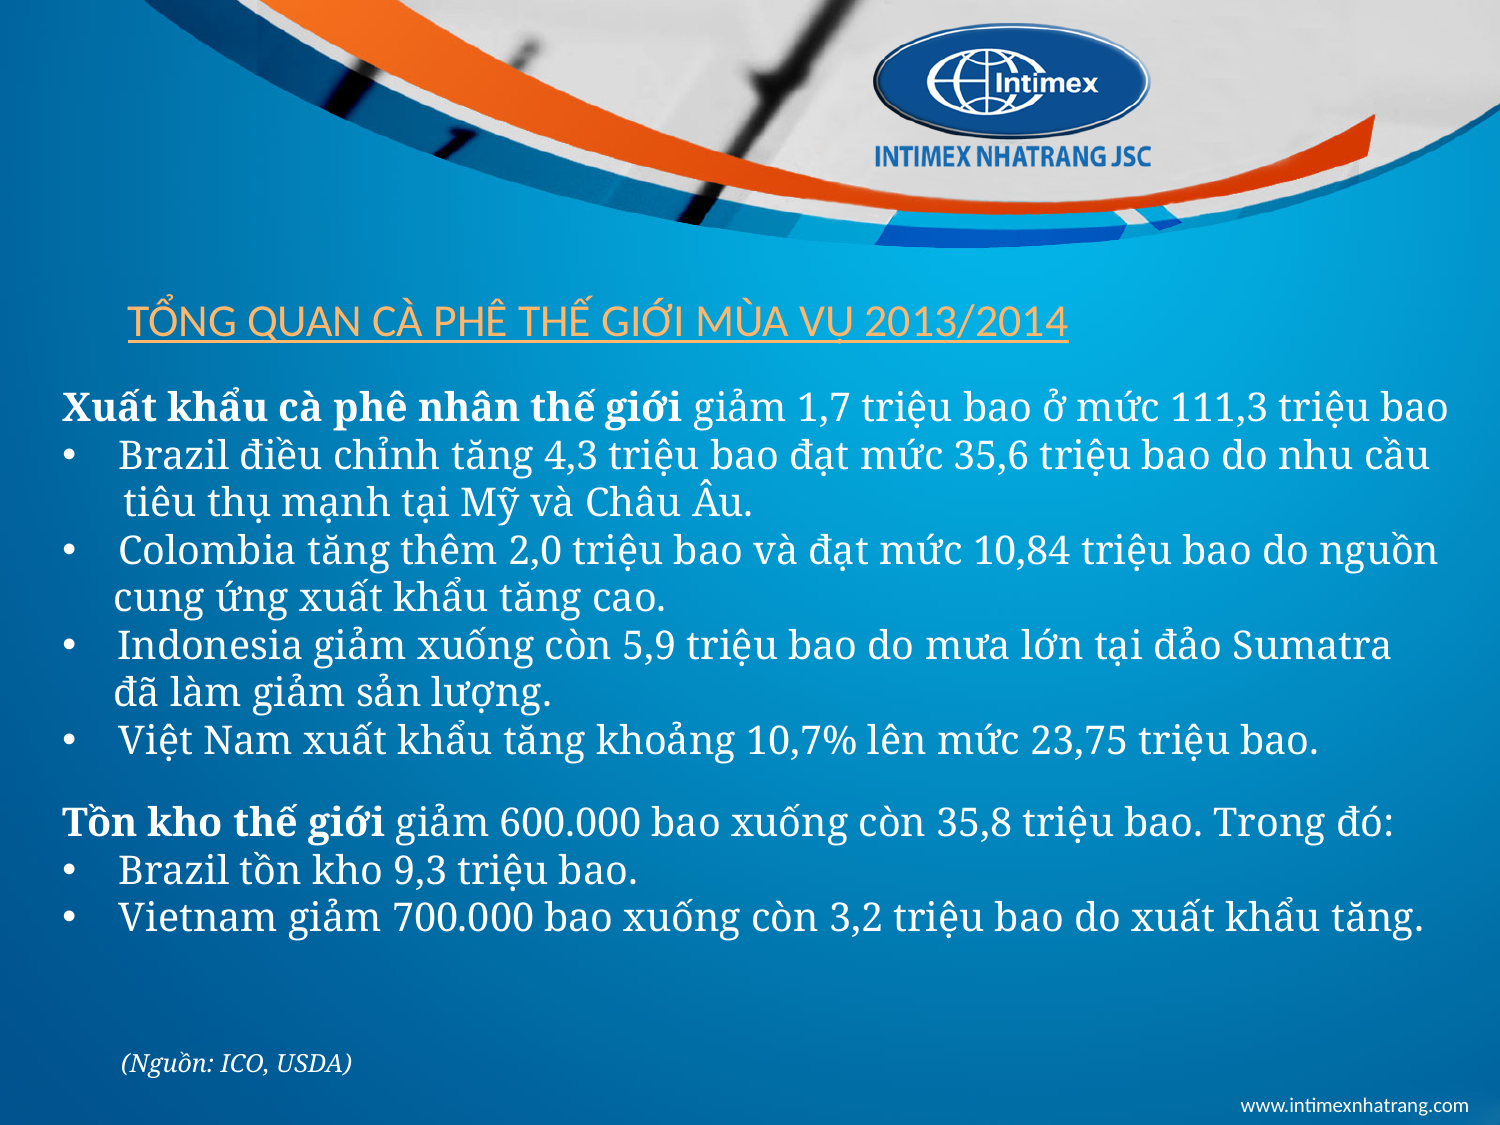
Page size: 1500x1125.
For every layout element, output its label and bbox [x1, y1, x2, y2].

picture [750, 726, 760, 753]
picture [354, 439, 361, 468]
picture [1374, 816, 1380, 835]
picture [301, 590, 319, 610]
picture [937, 319, 955, 336]
picture [418, 581, 425, 610]
picture [456, 400, 468, 420]
picture [1036, 639, 1041, 658]
picture [511, 558, 527, 563]
picture [1220, 733, 1226, 753]
picture [261, 495, 267, 515]
picture [1152, 448, 1162, 469]
picture [255, 590, 263, 610]
picture [472, 400, 491, 421]
picture [1085, 539, 1093, 564]
picture [620, 544, 636, 564]
picture [642, 448, 649, 468]
picture [416, 534, 423, 563]
picture [842, 544, 850, 563]
picture [1174, 393, 1184, 420]
picture [977, 638, 983, 658]
picture [513, 820, 518, 835]
picture [883, 734, 899, 754]
picture [889, 307, 908, 336]
picture [446, 391, 456, 420]
picture [913, 815, 921, 835]
picture [444, 600, 452, 611]
picture [1348, 920, 1356, 931]
picture [950, 638, 958, 658]
picture [243, 734, 251, 753]
picture [521, 537, 526, 550]
picture [706, 399, 713, 412]
picture [568, 747, 583, 761]
picture [244, 400, 257, 421]
picture [1429, 401, 1434, 420]
picture [167, 534, 173, 563]
picture [376, 695, 384, 706]
picture [195, 639, 201, 658]
picture [127, 491, 135, 516]
picture [799, 439, 812, 468]
picture [658, 734, 664, 753]
picture [840, 814, 847, 827]
picture [799, 638, 809, 659]
picture [191, 544, 197, 563]
picture [515, 449, 524, 461]
picture [685, 911, 691, 930]
picture [1004, 537, 1014, 564]
picture [432, 733, 441, 753]
picture [588, 638, 595, 658]
picture [280, 589, 287, 602]
picture [1029, 911, 1037, 930]
picture [816, 458, 824, 469]
picture [676, 448, 689, 469]
picture [905, 639, 911, 658]
picture [284, 544, 292, 563]
picture [734, 639, 750, 659]
picture [619, 864, 625, 883]
picture [588, 543, 595, 563]
picture [779, 553, 787, 564]
picture [541, 733, 548, 753]
picture [881, 816, 886, 835]
picture [486, 488, 495, 515]
picture [786, 544, 794, 563]
picture [430, 400, 442, 420]
picture [656, 449, 672, 469]
picture [1332, 543, 1340, 563]
picture [253, 640, 265, 658]
picture [350, 648, 358, 659]
picture [350, 600, 358, 611]
picture [806, 910, 814, 930]
picture [1149, 400, 1157, 405]
picture [997, 401, 1005, 420]
picture [328, 733, 341, 754]
picture [223, 486, 230, 515]
picture [1317, 814, 1324, 827]
picture [544, 307, 565, 335]
picture [398, 307, 421, 335]
picture [468, 458, 476, 469]
picture [373, 557, 388, 571]
picture [614, 600, 622, 611]
picture [502, 809, 508, 835]
picture [270, 591, 279, 603]
picture [1151, 825, 1159, 836]
picture [427, 448, 436, 468]
picture [1373, 448, 1381, 453]
picture [754, 911, 768, 931]
picture [562, 496, 570, 515]
picture [946, 544, 960, 564]
picture [522, 904, 532, 931]
picture [712, 439, 719, 468]
picture [169, 391, 191, 420]
picture [585, 809, 595, 836]
picture [439, 495, 446, 515]
picture [744, 449, 752, 468]
picture [1187, 639, 1195, 658]
picture [723, 544, 728, 563]
picture [477, 815, 485, 835]
picture [655, 298, 662, 304]
picture [1339, 816, 1349, 836]
picture [989, 733, 995, 753]
picture [130, 536, 140, 542]
picture [1191, 449, 1196, 468]
picture [438, 904, 445, 930]
picture [321, 505, 329, 516]
picture [1193, 543, 1203, 564]
picture [881, 543, 888, 563]
picture [1202, 639, 1207, 658]
picture [311, 814, 342, 835]
picture [508, 685, 516, 705]
picture [545, 441, 565, 468]
picture [336, 638, 343, 658]
picture [1357, 542, 1364, 555]
picture [496, 400, 506, 420]
picture [1044, 911, 1049, 930]
picture [1292, 815, 1300, 835]
picture [1291, 448, 1299, 468]
picture [1405, 544, 1411, 563]
picture [1026, 811, 1034, 836]
picture [701, 816, 706, 835]
picture [723, 924, 738, 938]
picture [839, 444, 847, 469]
picture [977, 536, 987, 563]
picture [1254, 394, 1265, 420]
picture [744, 298, 751, 304]
picture [342, 448, 350, 453]
picture [608, 864, 613, 883]
picture [578, 911, 586, 930]
picture [264, 543, 271, 563]
picture [1214, 808, 1236, 835]
picture [1283, 911, 1291, 930]
picture [612, 444, 620, 469]
picture [105, 400, 115, 420]
picture [803, 726, 819, 753]
picture [916, 307, 932, 335]
picture [629, 400, 639, 420]
picture [506, 400, 518, 420]
picture [1242, 724, 1249, 753]
picture [657, 631, 673, 658]
picture [862, 448, 869, 468]
picture [284, 648, 292, 659]
picture [993, 823, 997, 835]
picture [505, 864, 521, 884]
picture [525, 447, 532, 460]
picture [542, 537, 549, 563]
picture [299, 448, 312, 469]
picture [691, 733, 698, 753]
picture [1078, 400, 1085, 420]
picture [1021, 453, 1026, 468]
picture [145, 0, 1500, 247]
picture [1250, 901, 1257, 930]
picture [462, 543, 469, 563]
picture [392, 448, 399, 468]
picture [462, 488, 481, 515]
picture [492, 299, 502, 304]
picture [790, 629, 797, 658]
picture [1055, 911, 1061, 930]
picture [933, 448, 941, 453]
picture [909, 401, 925, 421]
picture [1088, 449, 1104, 469]
picture [416, 904, 423, 930]
picture [974, 910, 980, 930]
picture [577, 809, 584, 835]
picture [1112, 911, 1118, 930]
picture [1281, 815, 1288, 835]
picture [500, 904, 510, 931]
picture [139, 495, 146, 515]
picture [1326, 639, 1334, 658]
picture [475, 449, 483, 468]
picture [516, 639, 525, 651]
picture [897, 906, 905, 931]
picture [93, 400, 106, 421]
picture [381, 638, 390, 658]
picture [206, 448, 213, 468]
picture [939, 831, 948, 836]
picture [233, 495, 242, 515]
picture [1386, 458, 1394, 469]
picture [1248, 449, 1253, 468]
picture [531, 395, 545, 421]
picture [1355, 911, 1363, 930]
picture [648, 910, 661, 931]
picture [404, 539, 412, 564]
picture [311, 539, 319, 564]
picture [1281, 638, 1288, 658]
picture [142, 395, 156, 421]
picture [211, 491, 219, 516]
picture [455, 734, 463, 753]
picture [608, 399, 626, 413]
picture [270, 638, 277, 658]
picture [361, 391, 371, 420]
picture [455, 444, 463, 469]
picture [1319, 648, 1327, 659]
picture [631, 733, 640, 753]
picture [1056, 401, 1062, 420]
picture [974, 400, 984, 421]
picture [843, 738, 847, 753]
picture [283, 495, 290, 515]
picture [696, 910, 703, 930]
picture [1289, 544, 1294, 563]
picture [1173, 733, 1180, 753]
picture [548, 590, 556, 610]
picture [1116, 400, 1129, 421]
picture [514, 904, 521, 930]
picture [927, 910, 934, 930]
picture [186, 591, 195, 603]
picture [1115, 543, 1122, 563]
picture [547, 639, 561, 659]
picture [1259, 816, 1264, 835]
picture [647, 734, 652, 753]
picture [461, 859, 469, 884]
picture [422, 724, 429, 753]
picture [306, 495, 314, 515]
picture [418, 505, 426, 516]
picture [764, 307, 787, 335]
picture [248, 495, 261, 516]
picture [814, 815, 822, 835]
picture [482, 733, 488, 753]
picture [564, 604, 579, 618]
picture [417, 439, 424, 468]
picture [491, 863, 498, 883]
picture [301, 400, 320, 421]
picture [621, 724, 628, 753]
picture [684, 543, 694, 564]
picture [492, 904, 499, 930]
picture [1218, 393, 1228, 420]
picture [187, 448, 201, 468]
picture [478, 590, 484, 610]
picture [558, 400, 570, 420]
picture [625, 910, 643, 930]
picture [216, 638, 224, 658]
picture [150, 307, 176, 336]
picture [553, 638, 561, 643]
picture [277, 553, 285, 564]
picture [359, 687, 371, 705]
picture [1346, 806, 1359, 835]
picture [996, 537, 1003, 563]
picture [1098, 634, 1106, 659]
picture [606, 543, 613, 563]
picture [1380, 639, 1388, 658]
picture [848, 639, 854, 658]
picture [334, 400, 346, 430]
picture [903, 733, 910, 753]
picture [1205, 906, 1213, 931]
picture [232, 639, 248, 659]
picture [473, 863, 480, 883]
picture [328, 496, 336, 515]
picture [1240, 631, 1250, 636]
picture [331, 544, 339, 563]
picture [1297, 910, 1310, 931]
picture [182, 307, 204, 335]
picture [964, 638, 977, 659]
picture [454, 815, 461, 835]
picture [648, 591, 654, 610]
picture [1327, 401, 1343, 421]
picture [961, 910, 974, 931]
picture [708, 544, 716, 563]
picture [768, 815, 774, 835]
picture [230, 590, 236, 610]
picture [205, 638, 212, 658]
picture [428, 856, 438, 862]
picture [257, 733, 264, 753]
picture [357, 591, 365, 610]
picture [1440, 401, 1446, 420]
picture [425, 496, 433, 515]
picture [354, 743, 362, 754]
picture [357, 639, 365, 658]
picture [601, 590, 609, 595]
picture [374, 864, 380, 883]
picture [643, 400, 663, 421]
picture [824, 726, 829, 741]
picture [239, 534, 246, 563]
picture [546, 901, 553, 930]
picture [770, 727, 777, 753]
picture [537, 590, 544, 610]
picture [517, 652, 532, 666]
picture [1005, 910, 1015, 931]
picture [1343, 448, 1349, 468]
picture [891, 543, 900, 563]
picture [256, 400, 266, 420]
picture [1202, 449, 1208, 468]
picture [607, 809, 617, 836]
picture [1405, 909, 1412, 922]
picture [1310, 910, 1316, 930]
picture [433, 676, 439, 705]
picture [727, 732, 734, 745]
picture [1426, 543, 1434, 563]
picture [1043, 444, 1051, 469]
picture [811, 544, 821, 564]
picture [187, 604, 202, 618]
picture [484, 686, 490, 705]
picture [721, 448, 731, 469]
picture [730, 410, 738, 421]
picture [305, 733, 323, 753]
picture [500, 638, 508, 658]
picture [342, 495, 349, 515]
picture [733, 495, 739, 515]
picture [902, 815, 909, 835]
picture [550, 537, 560, 564]
picture [961, 815, 977, 836]
picture [255, 686, 264, 698]
picture [1282, 396, 1290, 421]
picture [553, 809, 563, 836]
picture [320, 685, 329, 705]
picture [1186, 734, 1202, 754]
picture [219, 439, 225, 468]
picture [1308, 829, 1323, 843]
picture [420, 400, 430, 420]
picture [637, 505, 645, 516]
picture [998, 639, 1006, 658]
picture [643, 307, 669, 336]
picture [485, 543, 493, 563]
picture [892, 816, 898, 835]
picture [1360, 400, 1366, 420]
picture [477, 391, 487, 396]
picture [469, 904, 476, 930]
picture [291, 639, 299, 658]
picture [1038, 815, 1045, 835]
picture [424, 904, 434, 931]
picture [1265, 543, 1275, 564]
picture [407, 738, 418, 753]
picture [770, 449, 776, 468]
picture [696, 401, 705, 413]
picture [606, 414, 625, 430]
picture [280, 400, 297, 421]
picture [1121, 448, 1127, 468]
picture [896, 400, 903, 420]
picture [345, 543, 352, 563]
picture [1289, 734, 1294, 753]
picture [373, 586, 381, 611]
picture [800, 307, 824, 335]
picture [653, 806, 660, 835]
picture [1143, 401, 1157, 421]
picture [249, 439, 262, 468]
picture [837, 904, 848, 930]
picture [333, 685, 341, 705]
picture [1158, 816, 1166, 835]
picture [405, 491, 413, 516]
picture [1368, 543, 1381, 564]
picture [439, 816, 447, 835]
picture [308, 307, 331, 335]
picture [1091, 815, 1104, 836]
picture [1369, 910, 1376, 930]
picture [662, 815, 672, 836]
picture [1088, 901, 1094, 930]
picture [279, 449, 295, 469]
picture [865, 396, 873, 421]
picture [1070, 816, 1086, 836]
picture [256, 699, 271, 713]
picture [160, 590, 167, 610]
picture [722, 911, 731, 923]
picture [1132, 638, 1139, 658]
picture [573, 589, 580, 602]
picture [503, 586, 511, 611]
picture [497, 685, 504, 705]
picture [526, 637, 533, 650]
picture [1216, 544, 1224, 563]
picture [904, 543, 912, 563]
picture [961, 442, 972, 468]
picture [1135, 815, 1145, 836]
picture [1184, 534, 1191, 563]
picture [170, 448, 180, 468]
picture [419, 815, 426, 835]
picture [365, 812, 383, 835]
picture [1232, 544, 1237, 563]
picture [1395, 911, 1404, 923]
picture [1249, 416, 1258, 421]
picture [990, 410, 998, 421]
picture [437, 307, 455, 335]
picture [577, 732, 584, 745]
picture [310, 685, 317, 705]
picture [941, 911, 957, 931]
picture [404, 298, 411, 304]
picture [1243, 544, 1249, 563]
picture [832, 926, 841, 931]
picture [962, 733, 970, 753]
picture [870, 638, 880, 659]
picture [1133, 910, 1151, 930]
picture [1313, 400, 1320, 420]
picture [467, 639, 472, 658]
picture [674, 911, 679, 930]
picture [734, 544, 740, 563]
picture [755, 815, 768, 836]
picture [976, 733, 989, 754]
picture [624, 448, 631, 468]
picture [428, 590, 437, 610]
picture [685, 816, 693, 835]
picture [678, 825, 686, 836]
picture [795, 910, 802, 930]
picture [949, 733, 958, 753]
picture [1270, 816, 1276, 835]
picture [383, 686, 391, 705]
picture [567, 734, 576, 746]
picture [145, 544, 151, 563]
picture [625, 638, 641, 659]
picture [629, 809, 639, 836]
picture [899, 448, 912, 469]
picture [1235, 915, 1246, 930]
picture [275, 685, 282, 705]
picture [523, 809, 530, 835]
picture [1300, 544, 1306, 563]
picture [978, 307, 996, 335]
picture [733, 815, 751, 835]
picture [952, 543, 960, 548]
picture [364, 448, 373, 468]
picture [978, 449, 994, 469]
picture [398, 685, 405, 705]
picture [737, 401, 745, 420]
picture [555, 910, 565, 931]
picture [1029, 537, 1046, 563]
picture [698, 488, 717, 515]
picture [621, 809, 628, 835]
picture [669, 743, 677, 754]
picture [516, 462, 531, 476]
picture [523, 591, 531, 610]
picture [341, 733, 347, 753]
picture [584, 442, 595, 468]
picture [1029, 551, 1033, 563]
picture [507, 729, 515, 754]
picture [1168, 458, 1176, 469]
picture [1110, 648, 1118, 659]
picture [446, 904, 456, 931]
picture [1049, 536, 1069, 563]
picture [927, 449, 941, 469]
picture [220, 400, 239, 421]
picture [1305, 439, 1312, 468]
picture [1259, 449, 1265, 468]
picture [419, 638, 437, 658]
picture [571, 920, 579, 931]
picture [548, 391, 558, 420]
picture [382, 542, 389, 555]
picture [345, 400, 356, 421]
picture [1045, 401, 1050, 420]
picture [455, 638, 461, 658]
picture [1047, 639, 1053, 658]
picture [644, 496, 652, 515]
picture [837, 639, 842, 658]
picture [186, 495, 192, 515]
picture [1209, 553, 1217, 564]
picture [912, 448, 918, 468]
picture [244, 590, 251, 610]
picture [445, 685, 458, 706]
picture [1010, 442, 1016, 468]
picture [146, 448, 153, 468]
picture [1235, 439, 1241, 468]
picture [801, 393, 811, 420]
picture [1156, 639, 1166, 659]
picture [754, 543, 766, 563]
picture [1276, 920, 1284, 931]
picture [555, 505, 563, 516]
picture [371, 638, 378, 658]
picture [371, 400, 383, 420]
picture [448, 743, 456, 754]
picture [778, 727, 788, 754]
picture [1292, 638, 1300, 658]
picture [690, 634, 698, 659]
picture [225, 392, 235, 396]
picture [1071, 638, 1079, 658]
picture [980, 441, 992, 446]
picture [336, 449, 350, 469]
picture [1154, 733, 1161, 753]
picture [1260, 910, 1269, 930]
picture [519, 307, 539, 335]
picture [1363, 816, 1368, 835]
picture [768, 638, 774, 658]
picture [931, 543, 937, 563]
picture [830, 816, 839, 828]
picture [217, 590, 230, 611]
picture [881, 629, 887, 658]
picture [1276, 534, 1282, 563]
picture [289, 695, 297, 706]
picture [1074, 448, 1081, 468]
picture [379, 448, 386, 468]
picture [156, 544, 162, 563]
picture [869, 724, 875, 753]
picture [621, 495, 630, 515]
picture [822, 639, 830, 658]
picture [958, 305, 973, 337]
picture [1224, 448, 1234, 469]
picture [212, 543, 221, 563]
picture [153, 496, 169, 516]
picture [1407, 410, 1415, 421]
picture [324, 590, 337, 611]
picture [965, 391, 972, 420]
picture [266, 448, 273, 468]
picture [1023, 629, 1029, 658]
picture [671, 495, 677, 515]
picture [702, 638, 709, 658]
picture [210, 307, 234, 336]
picture [356, 543, 364, 563]
picture [1354, 638, 1361, 658]
picture [653, 543, 659, 563]
picture [271, 604, 286, 618]
picture [894, 639, 899, 658]
picture [461, 307, 482, 335]
picture [996, 901, 1003, 930]
picture [398, 816, 407, 828]
picture [1330, 448, 1343, 469]
picture [202, 543, 209, 563]
picture [661, 910, 667, 930]
picture [1347, 544, 1356, 556]
picture [1182, 920, 1190, 931]
picture [165, 458, 173, 469]
picture [409, 685, 417, 705]
picture [578, 639, 584, 658]
picture [403, 595, 414, 610]
picture [576, 539, 584, 564]
picture [1087, 726, 1103, 753]
picture [451, 591, 459, 610]
picture [472, 543, 481, 563]
picture [512, 495, 519, 502]
picture [717, 734, 726, 746]
picture [128, 307, 148, 335]
picture [993, 809, 1010, 835]
picture [1321, 543, 1328, 563]
picture [1391, 400, 1401, 421]
picture [368, 486, 375, 515]
picture [699, 307, 730, 335]
picture [428, 879, 437, 884]
picture [1009, 733, 1017, 738]
picture [604, 911, 610, 930]
picture [567, 639, 572, 658]
picture [944, 809, 955, 835]
picture [1380, 910, 1388, 930]
picture [489, 638, 496, 658]
picture [433, 857, 444, 883]
picture [1149, 543, 1162, 564]
picture [408, 814, 415, 827]
picture [392, 391, 402, 396]
picture [851, 738, 855, 752]
picture [225, 543, 233, 563]
picture [1294, 400, 1301, 420]
picture [500, 448, 508, 468]
picture [293, 495, 302, 515]
picture [281, 307, 303, 336]
picture [563, 591, 572, 603]
picture [326, 637, 333, 650]
picture [1267, 743, 1275, 754]
picture [721, 638, 728, 658]
picture [1239, 815, 1246, 835]
picture [774, 400, 782, 420]
picture [464, 815, 473, 835]
picture [593, 864, 601, 883]
picture [861, 816, 875, 836]
picture [569, 863, 579, 884]
picture [372, 544, 381, 556]
picture [1022, 920, 1030, 931]
picture [346, 815, 366, 836]
picture [873, 448, 881, 468]
picture [885, 448, 893, 468]
picture [579, 464, 588, 469]
picture [1060, 638, 1067, 658]
picture [194, 391, 204, 420]
picture [823, 449, 831, 468]
picture [717, 400, 724, 420]
picture [519, 743, 527, 754]
picture [0, 0, 817, 1125]
picture [426, 543, 435, 563]
picture [469, 733, 482, 754]
picture [1189, 911, 1197, 930]
picture [353, 495, 361, 515]
picture [458, 685, 464, 705]
picture [1043, 727, 1048, 740]
picture [1003, 734, 1017, 754]
picture [956, 464, 965, 469]
picture [525, 863, 538, 884]
picture [489, 448, 496, 468]
picture [1129, 544, 1145, 564]
picture [1060, 727, 1071, 753]
picture [324, 553, 332, 564]
picture [1108, 448, 1121, 469]
picture [1173, 816, 1178, 835]
picture [1023, 401, 1029, 420]
picture [531, 495, 543, 515]
picture [1414, 401, 1422, 420]
picture [1047, 307, 1067, 335]
picture [781, 816, 786, 835]
picture [580, 392, 590, 396]
picture [477, 904, 487, 931]
picture [575, 400, 593, 421]
picture [1373, 648, 1381, 659]
picture [927, 638, 934, 658]
picture [1201, 1014, 1500, 1125]
picture [296, 686, 304, 705]
picture [337, 590, 343, 610]
picture [1163, 629, 1176, 658]
picture [751, 400, 758, 420]
picture [458, 156, 464, 164]
picture [938, 638, 946, 658]
picture [815, 648, 823, 659]
picture [119, 400, 138, 421]
picture [1407, 448, 1420, 469]
picture [378, 495, 387, 515]
picture [867, 815, 875, 820]
picture [363, 864, 368, 883]
picture [1117, 639, 1125, 658]
picture [832, 727, 836, 742]
picture [552, 733, 560, 753]
picture [361, 734, 369, 753]
picture [1169, 910, 1175, 930]
picture [1315, 448, 1324, 468]
picture [792, 449, 802, 469]
picture [1415, 543, 1422, 563]
picture [762, 400, 770, 420]
picture [792, 816, 798, 835]
picture [784, 911, 790, 930]
picture [180, 544, 185, 563]
picture [599, 638, 607, 658]
picture [611, 486, 618, 515]
picture [818, 534, 831, 563]
picture [1012, 401, 1017, 420]
picture [593, 911, 598, 930]
picture [1381, 543, 1387, 563]
picture [158, 299, 168, 304]
picture [1162, 543, 1168, 563]
picture [1348, 557, 1363, 571]
picture [575, 299, 585, 304]
picture [832, 393, 848, 420]
picture [1269, 638, 1275, 658]
picture [712, 816, 718, 835]
picture [229, 685, 237, 705]
picture [938, 307, 954, 319]
picture [939, 733, 946, 753]
picture [442, 638, 455, 659]
picture [216, 685, 225, 705]
picture [697, 414, 712, 428]
picture [124, 392, 134, 396]
picture [963, 808, 975, 813]
picture [918, 543, 931, 564]
picture [1394, 544, 1399, 563]
picture [242, 449, 252, 469]
picture [835, 553, 843, 564]
picture [707, 910, 715, 930]
picture [1175, 449, 1183, 468]
picture [606, 738, 617, 753]
picture [586, 873, 594, 884]
picture [523, 686, 532, 698]
picture [874, 904, 879, 917]
picture [588, 489, 607, 516]
picture [732, 909, 739, 922]
picture [336, 307, 358, 335]
picture [1156, 910, 1169, 931]
picture [942, 400, 948, 420]
picture [526, 734, 534, 753]
picture [829, 307, 851, 336]
picture [1227, 901, 1234, 930]
picture [637, 591, 642, 610]
picture [718, 747, 733, 761]
picture [545, 809, 552, 835]
picture [627, 631, 639, 636]
picture [533, 684, 540, 697]
picture [1342, 634, 1350, 659]
picture [280, 733, 288, 753]
picture [403, 448, 411, 468]
picture [1055, 749, 1064, 754]
picture [498, 495, 511, 524]
picture [317, 652, 332, 666]
picture [1280, 448, 1287, 468]
picture [465, 590, 478, 611]
picture [1033, 748, 1049, 753]
picture [914, 733, 922, 753]
picture [831, 829, 846, 843]
picture [832, 903, 842, 909]
picture [1184, 816, 1190, 835]
picture [759, 449, 764, 468]
picture [702, 733, 710, 753]
picture [1101, 400, 1109, 420]
picture [755, 638, 768, 659]
picture [478, 639, 484, 658]
picture [524, 699, 539, 713]
picture [1307, 816, 1316, 828]
picture [701, 553, 709, 564]
picture [599, 809, 606, 835]
picture [1213, 639, 1219, 658]
picture [538, 863, 544, 883]
picture [877, 400, 884, 420]
picture [720, 495, 733, 516]
picture [991, 648, 999, 659]
picture [1304, 638, 1312, 658]
picture [1077, 910, 1087, 931]
picture [129, 307, 1068, 343]
picture [658, 495, 671, 516]
picture [1335, 906, 1343, 931]
picture [1109, 733, 1125, 754]
picture [399, 829, 414, 843]
picture [689, 448, 695, 468]
picture [676, 734, 684, 753]
picture [1367, 449, 1381, 469]
picture [1000, 307, 1019, 336]
picture [387, 400, 405, 421]
picture [516, 600, 524, 611]
picture [267, 733, 276, 753]
picture [473, 686, 478, 705]
picture [1026, 307, 1042, 335]
picture [675, 534, 682, 563]
picture [640, 543, 653, 564]
picture [1207, 733, 1220, 754]
picture [929, 400, 942, 421]
picture [909, 910, 916, 930]
picture [803, 815, 810, 835]
picture [1196, 393, 1206, 420]
picture [395, 581, 402, 610]
picture [377, 729, 385, 754]
picture [374, 307, 394, 336]
picture [737, 458, 745, 469]
picture [864, 925, 880, 930]
picture [432, 825, 440, 836]
picture [1143, 439, 1150, 468]
picture [1097, 543, 1104, 563]
picture [1300, 734, 1306, 753]
picture [394, 638, 402, 658]
picture [1056, 448, 1063, 468]
picture [1126, 806, 1133, 835]
picture [196, 589, 203, 602]
picture [1056, 815, 1063, 835]
picture [1251, 733, 1261, 754]
picture [312, 448, 318, 468]
picture [1129, 400, 1135, 420]
picture [572, 307, 588, 335]
picture [173, 495, 186, 516]
picture [1104, 815, 1110, 835]
picture [1382, 391, 1389, 420]
picture [621, 591, 629, 610]
picture [598, 724, 605, 753]
picture [399, 724, 406, 753]
picture [489, 307, 505, 335]
picture [531, 809, 541, 836]
picture [396, 856, 412, 883]
picture [603, 307, 627, 336]
picture [265, 684, 272, 697]
picture [760, 910, 768, 915]
picture [597, 488, 607, 494]
picture [1347, 400, 1360, 421]
picture [1180, 648, 1188, 659]
picture [867, 307, 885, 335]
picture [184, 639, 189, 658]
picture [1101, 911, 1106, 930]
picture [1396, 924, 1411, 938]
picture [595, 591, 609, 611]
picture [1393, 449, 1401, 468]
picture [859, 539, 867, 564]
picture [670, 400, 680, 420]
picture [248, 543, 258, 564]
picture [1235, 632, 1251, 658]
picture [773, 911, 778, 930]
picture [171, 590, 179, 610]
picture [442, 544, 458, 564]
picture [560, 854, 567, 883]
picture [1420, 448, 1426, 468]
picture [1089, 400, 1097, 420]
picture [738, 307, 760, 336]
picture [120, 441, 141, 468]
picture [1274, 734, 1282, 753]
picture [1142, 729, 1150, 754]
picture [204, 400, 216, 420]
picture [1111, 726, 1123, 731]
picture [1256, 638, 1269, 659]
picture [316, 639, 325, 651]
